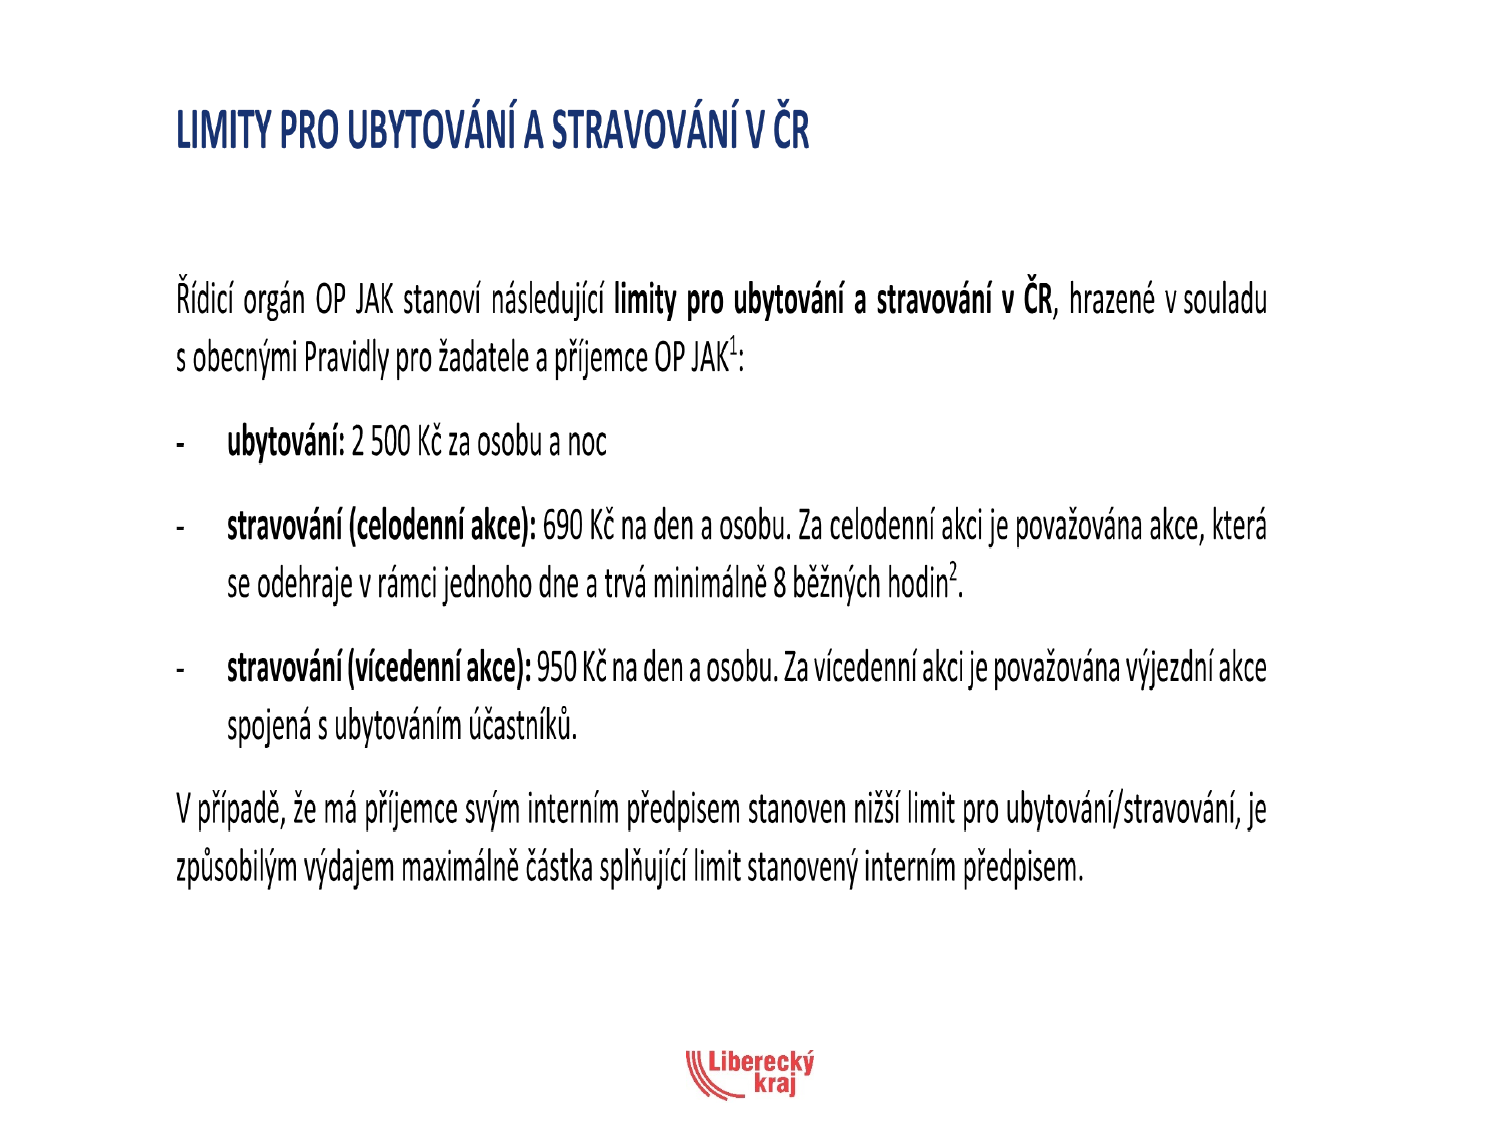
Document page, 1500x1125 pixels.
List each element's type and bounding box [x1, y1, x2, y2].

picture [135, 82, 1266, 973]
picture [686, 1050, 814, 1103]
